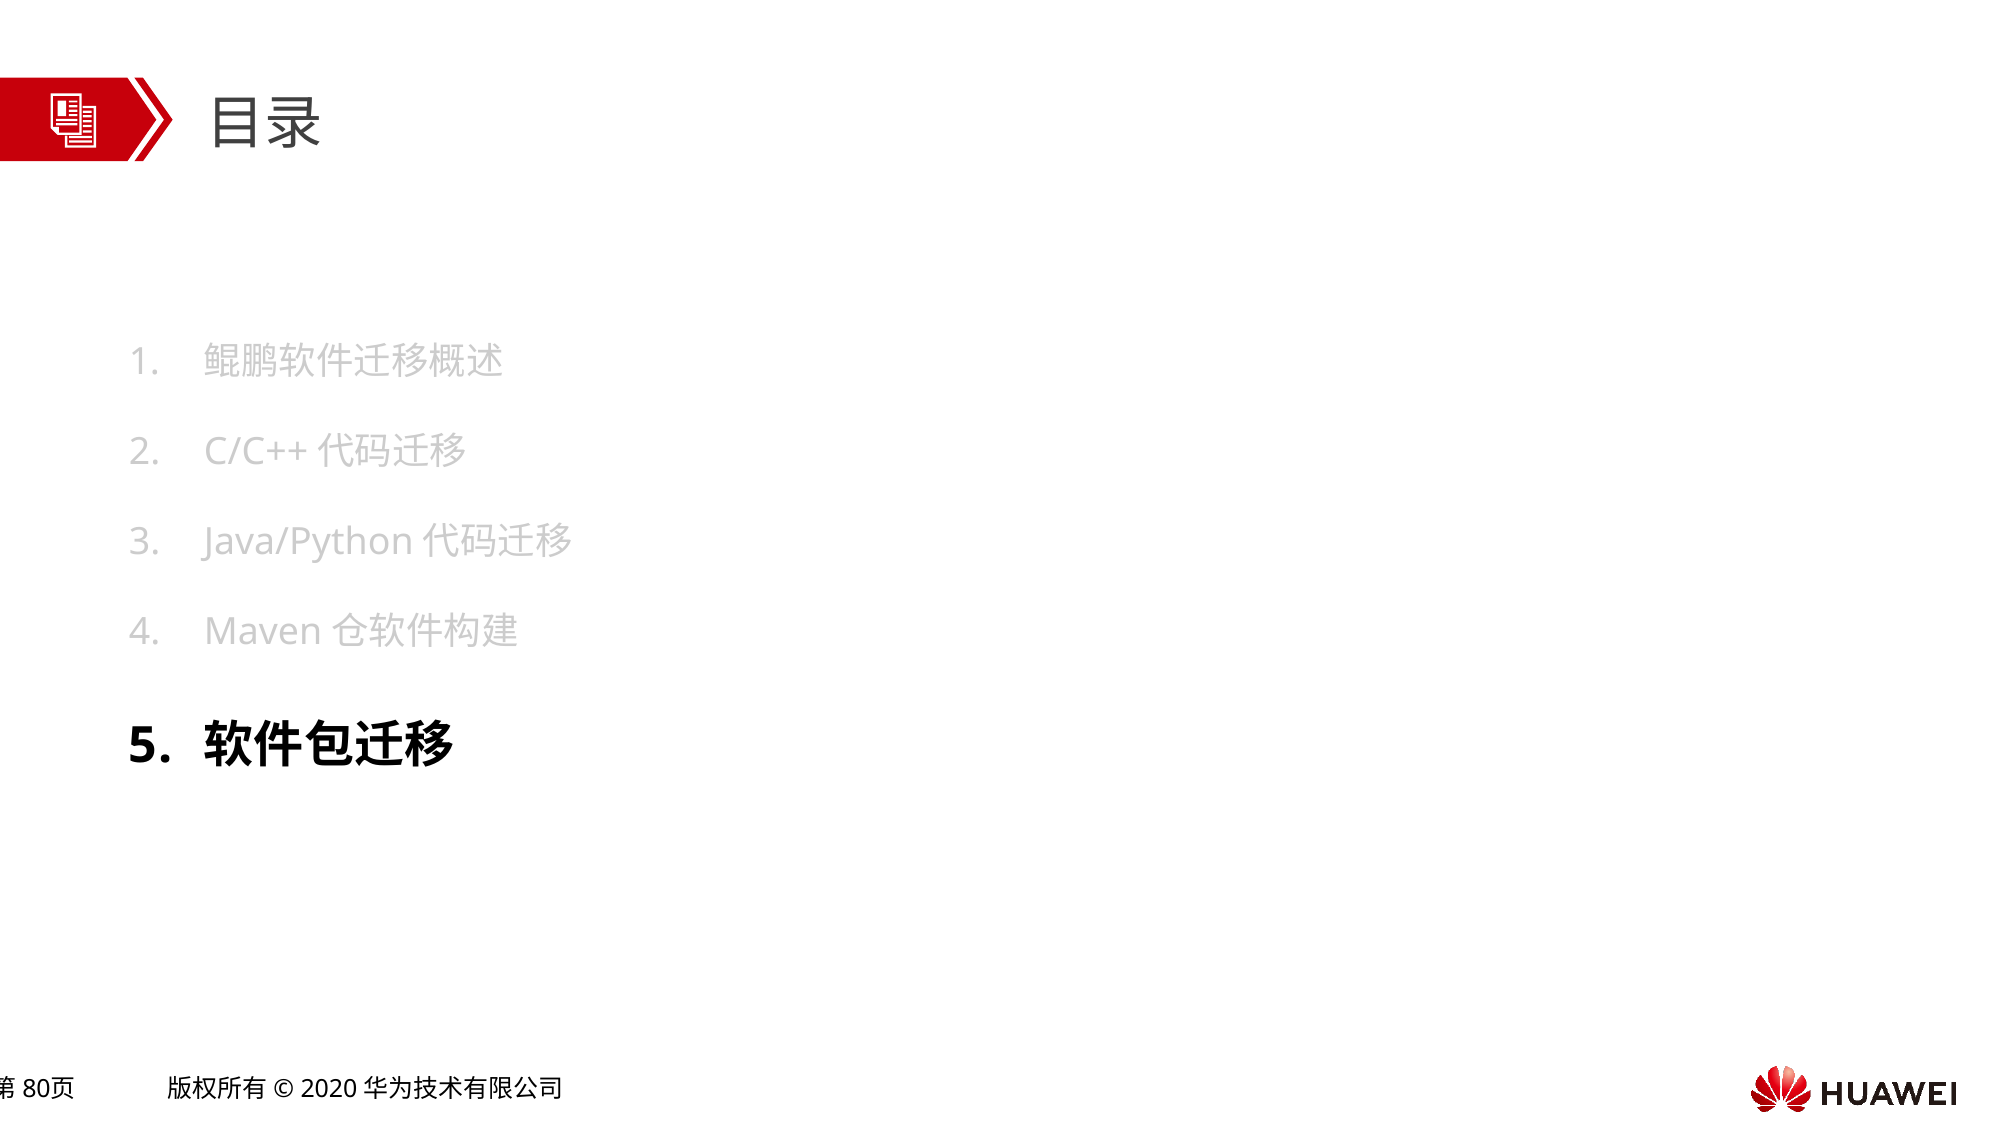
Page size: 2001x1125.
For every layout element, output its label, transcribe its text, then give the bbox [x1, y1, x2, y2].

text_box 鲲鹏软件迁移概述 C/C++代码迁移 Java/Python代码迁移 Maven仓软件构建 软件包迁移 [114, 284, 1115, 780]
text_box 目录 [206, 85, 1910, 156]
picture [1751, 1066, 1956, 1112]
